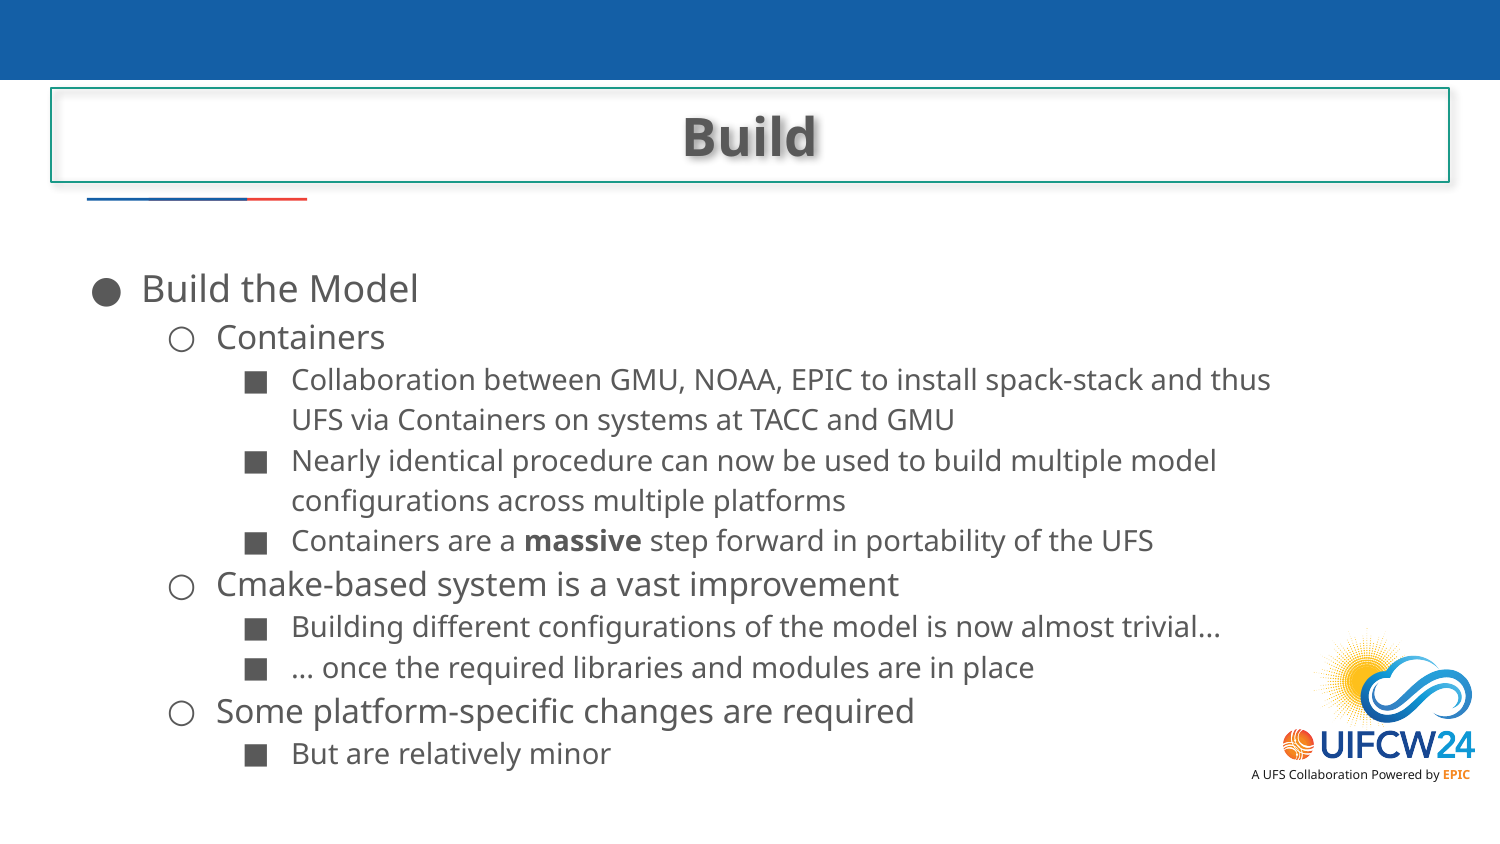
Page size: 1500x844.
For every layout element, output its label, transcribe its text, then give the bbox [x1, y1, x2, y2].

text_box Build the Model Containers Collaboration between GMU, NOAA, EPIC to install spack-stack and thus UFS via Containers on systems at TACC and GMU Nearly identical procedure can now be used to build multiple model configurations across multiple platforms Containers are a massive step forward in portability of the UFS Cmake-based system is a vast improvement Building different configurations of the model is now almost trivial... ... once the required libraries and modules are in place Some platform-specific changes are required But are relatively minor [51, 243, 1345, 844]
picture [1345, 628, 1475, 760]
text_box Build [51, 87, 1449, 182]
